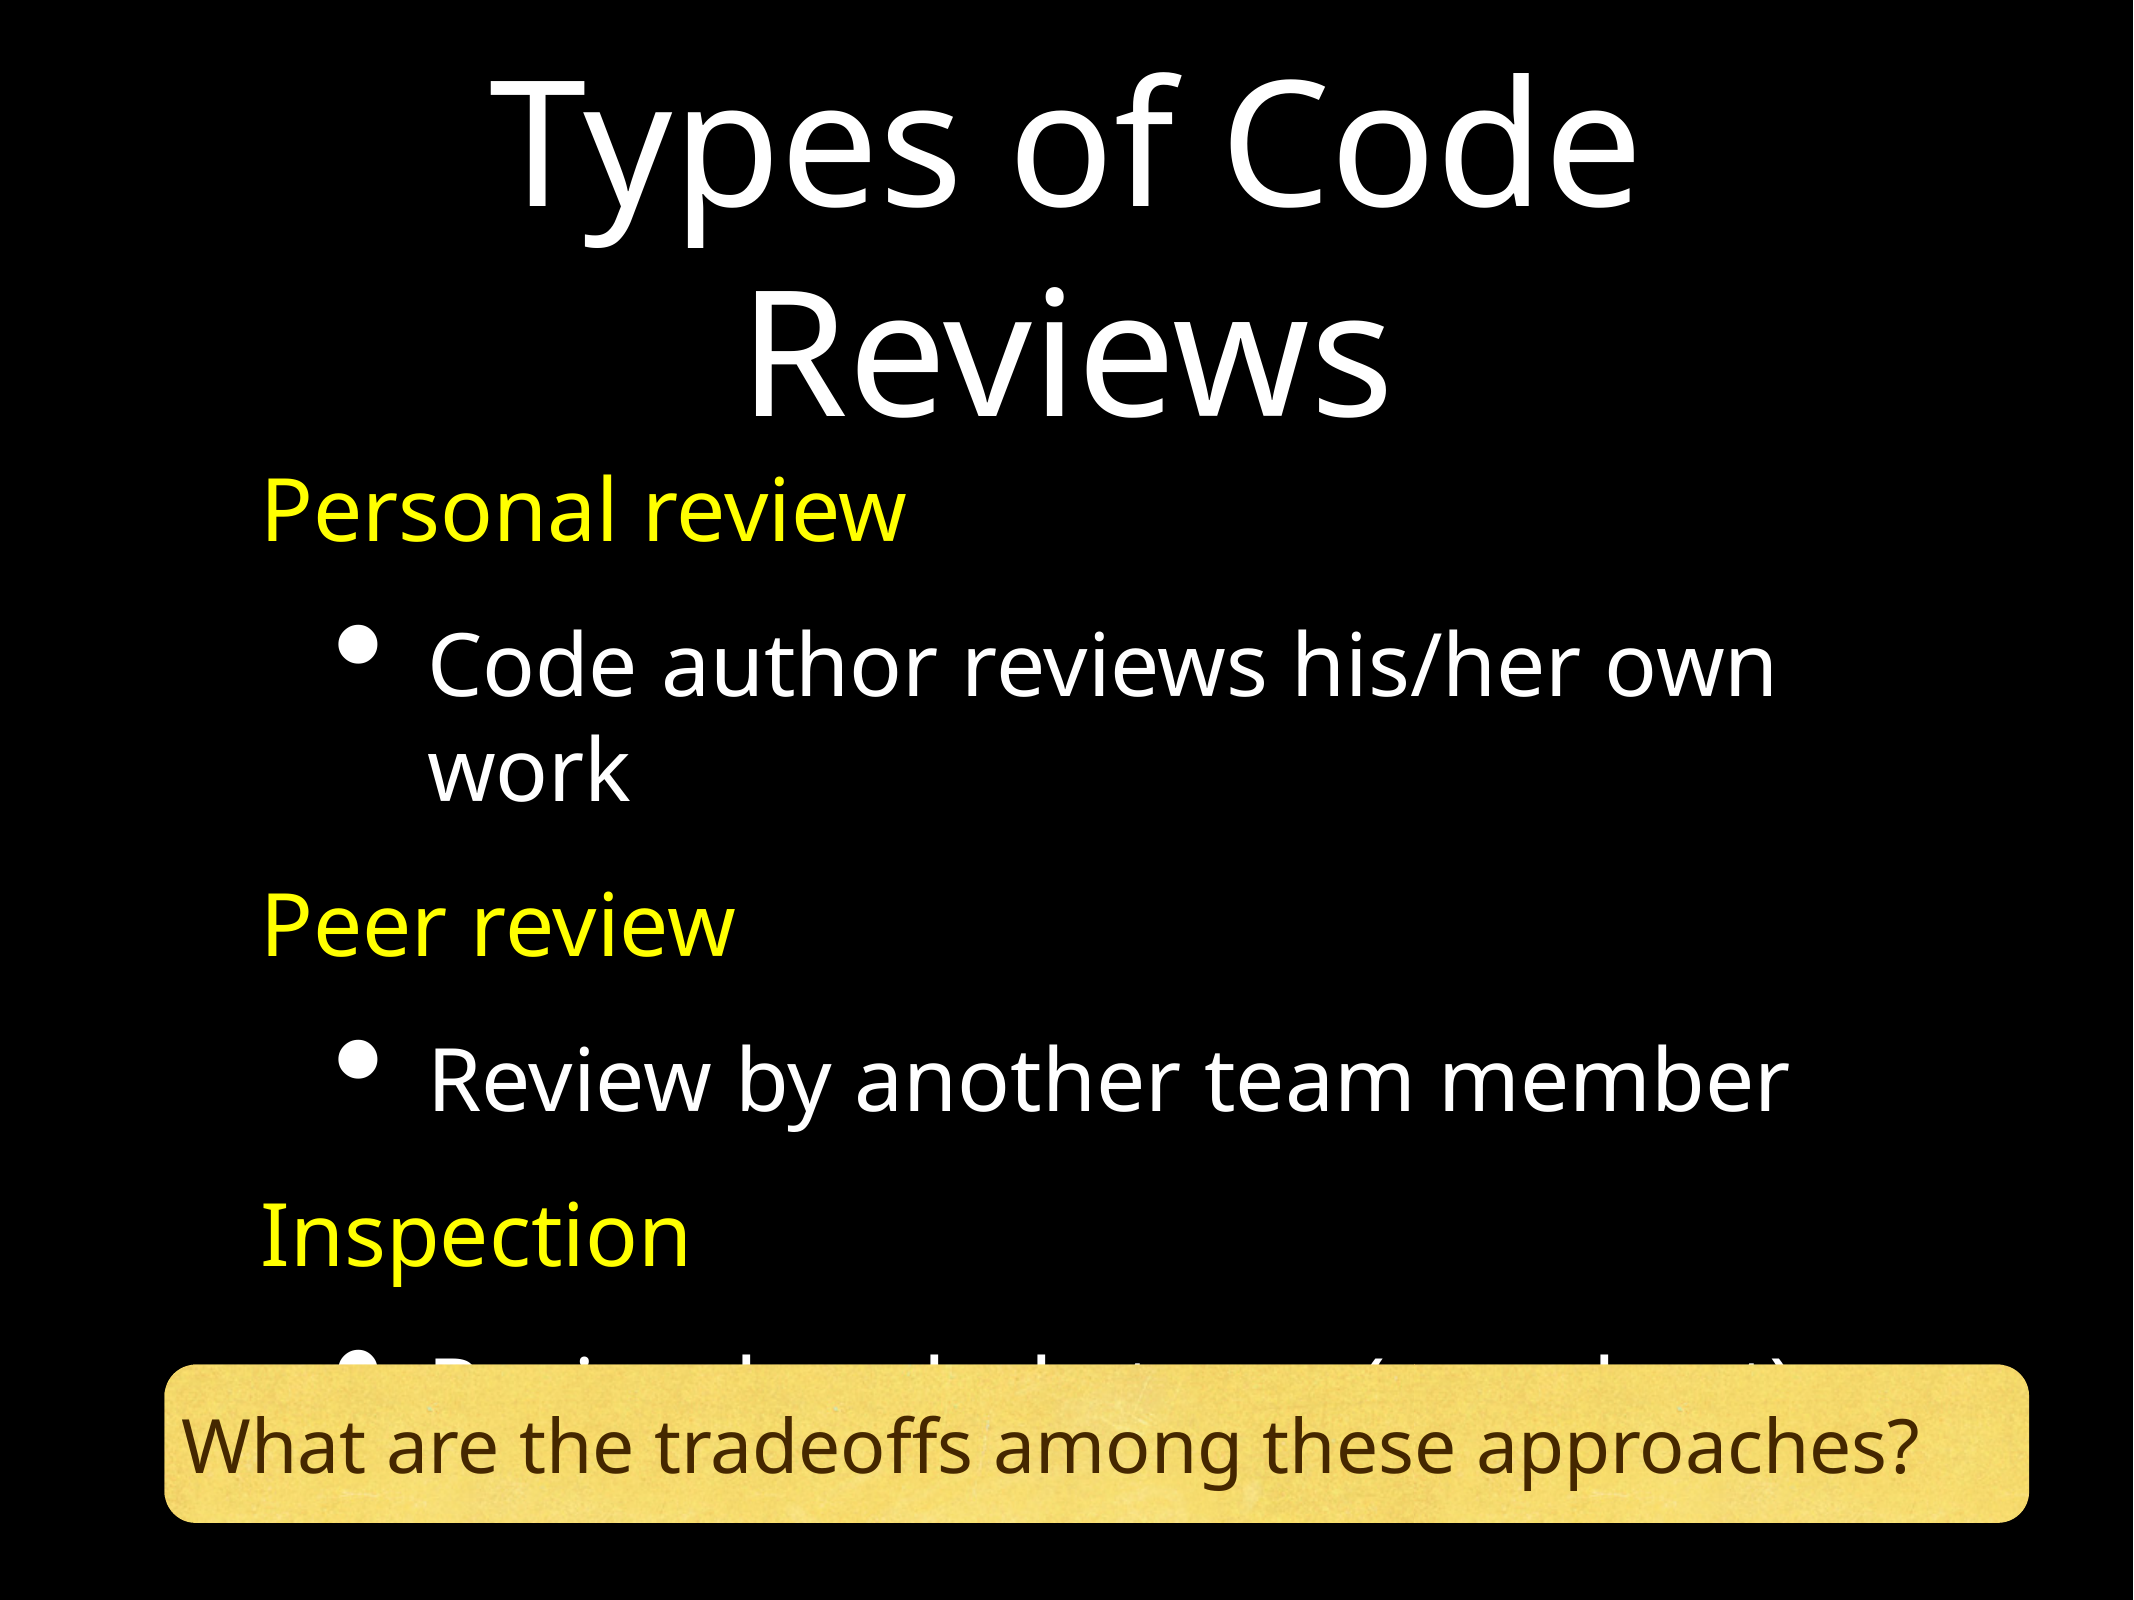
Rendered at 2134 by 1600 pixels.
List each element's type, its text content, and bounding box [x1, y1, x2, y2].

text_box What are the tradeoffs among these approaches? [164, 1364, 2030, 1523]
list Personal review Code author reviews his/her own work Peer review Review by another team member Inspection Review by whole team (or subset) [208, 454, 1925, 1364]
title Types of Code Reviews [208, 41, 1925, 442]
